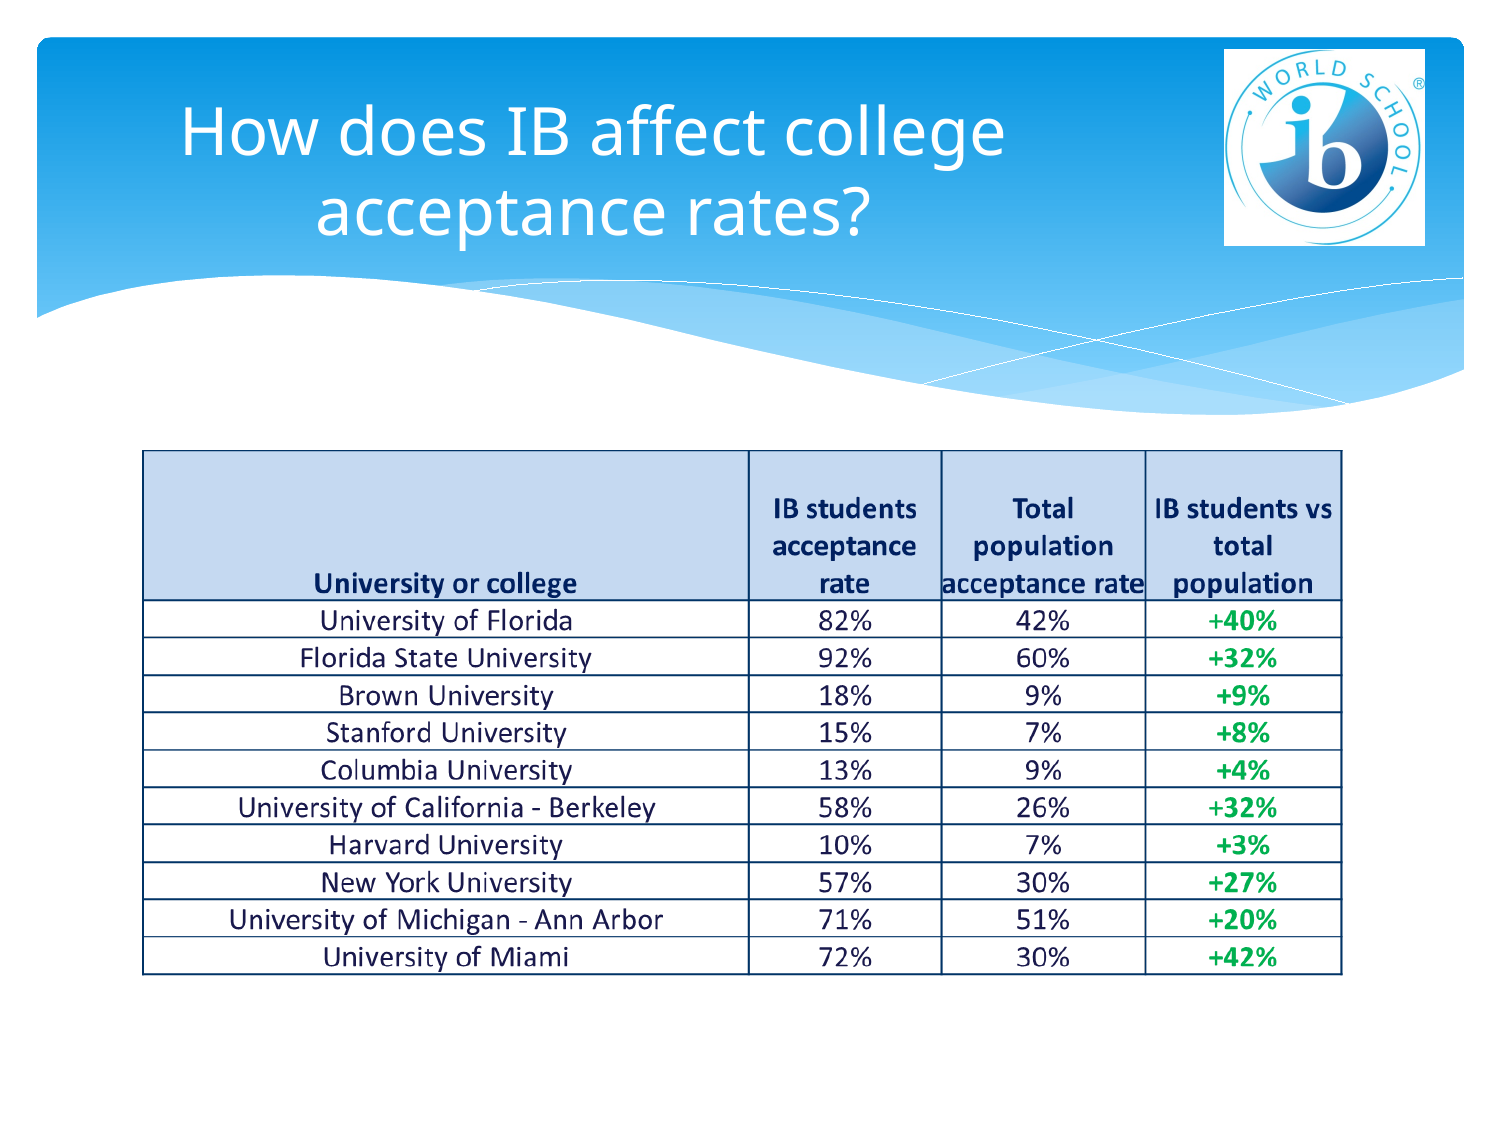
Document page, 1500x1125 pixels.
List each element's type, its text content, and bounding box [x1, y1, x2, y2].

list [142, 449, 1359, 994]
picture [1224, 50, 1426, 246]
title How does IB affect college acceptance rates? [87, 75, 1100, 263]
